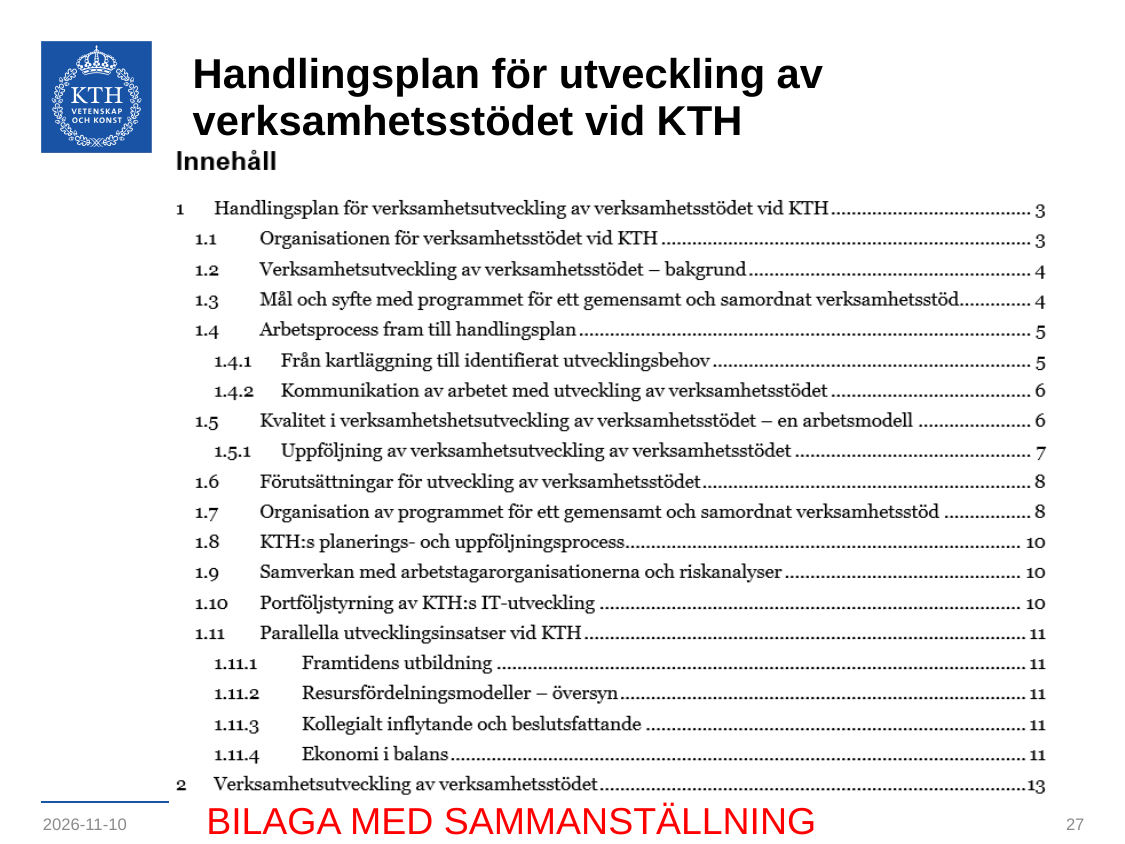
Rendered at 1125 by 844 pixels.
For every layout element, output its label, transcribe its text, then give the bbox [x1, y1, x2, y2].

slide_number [42, 805, 296, 843]
slide_number 27 [831, 826, 1085, 843]
text_box BILAGA MED SAMMANSTÄLLNING [206, 826, 828, 842]
picture [169, 140, 1086, 817]
title Handlingsplan för utveckling av verksamhetsstödet vid KTH [192, 41, 1084, 139]
picture [41, 41, 152, 153]
